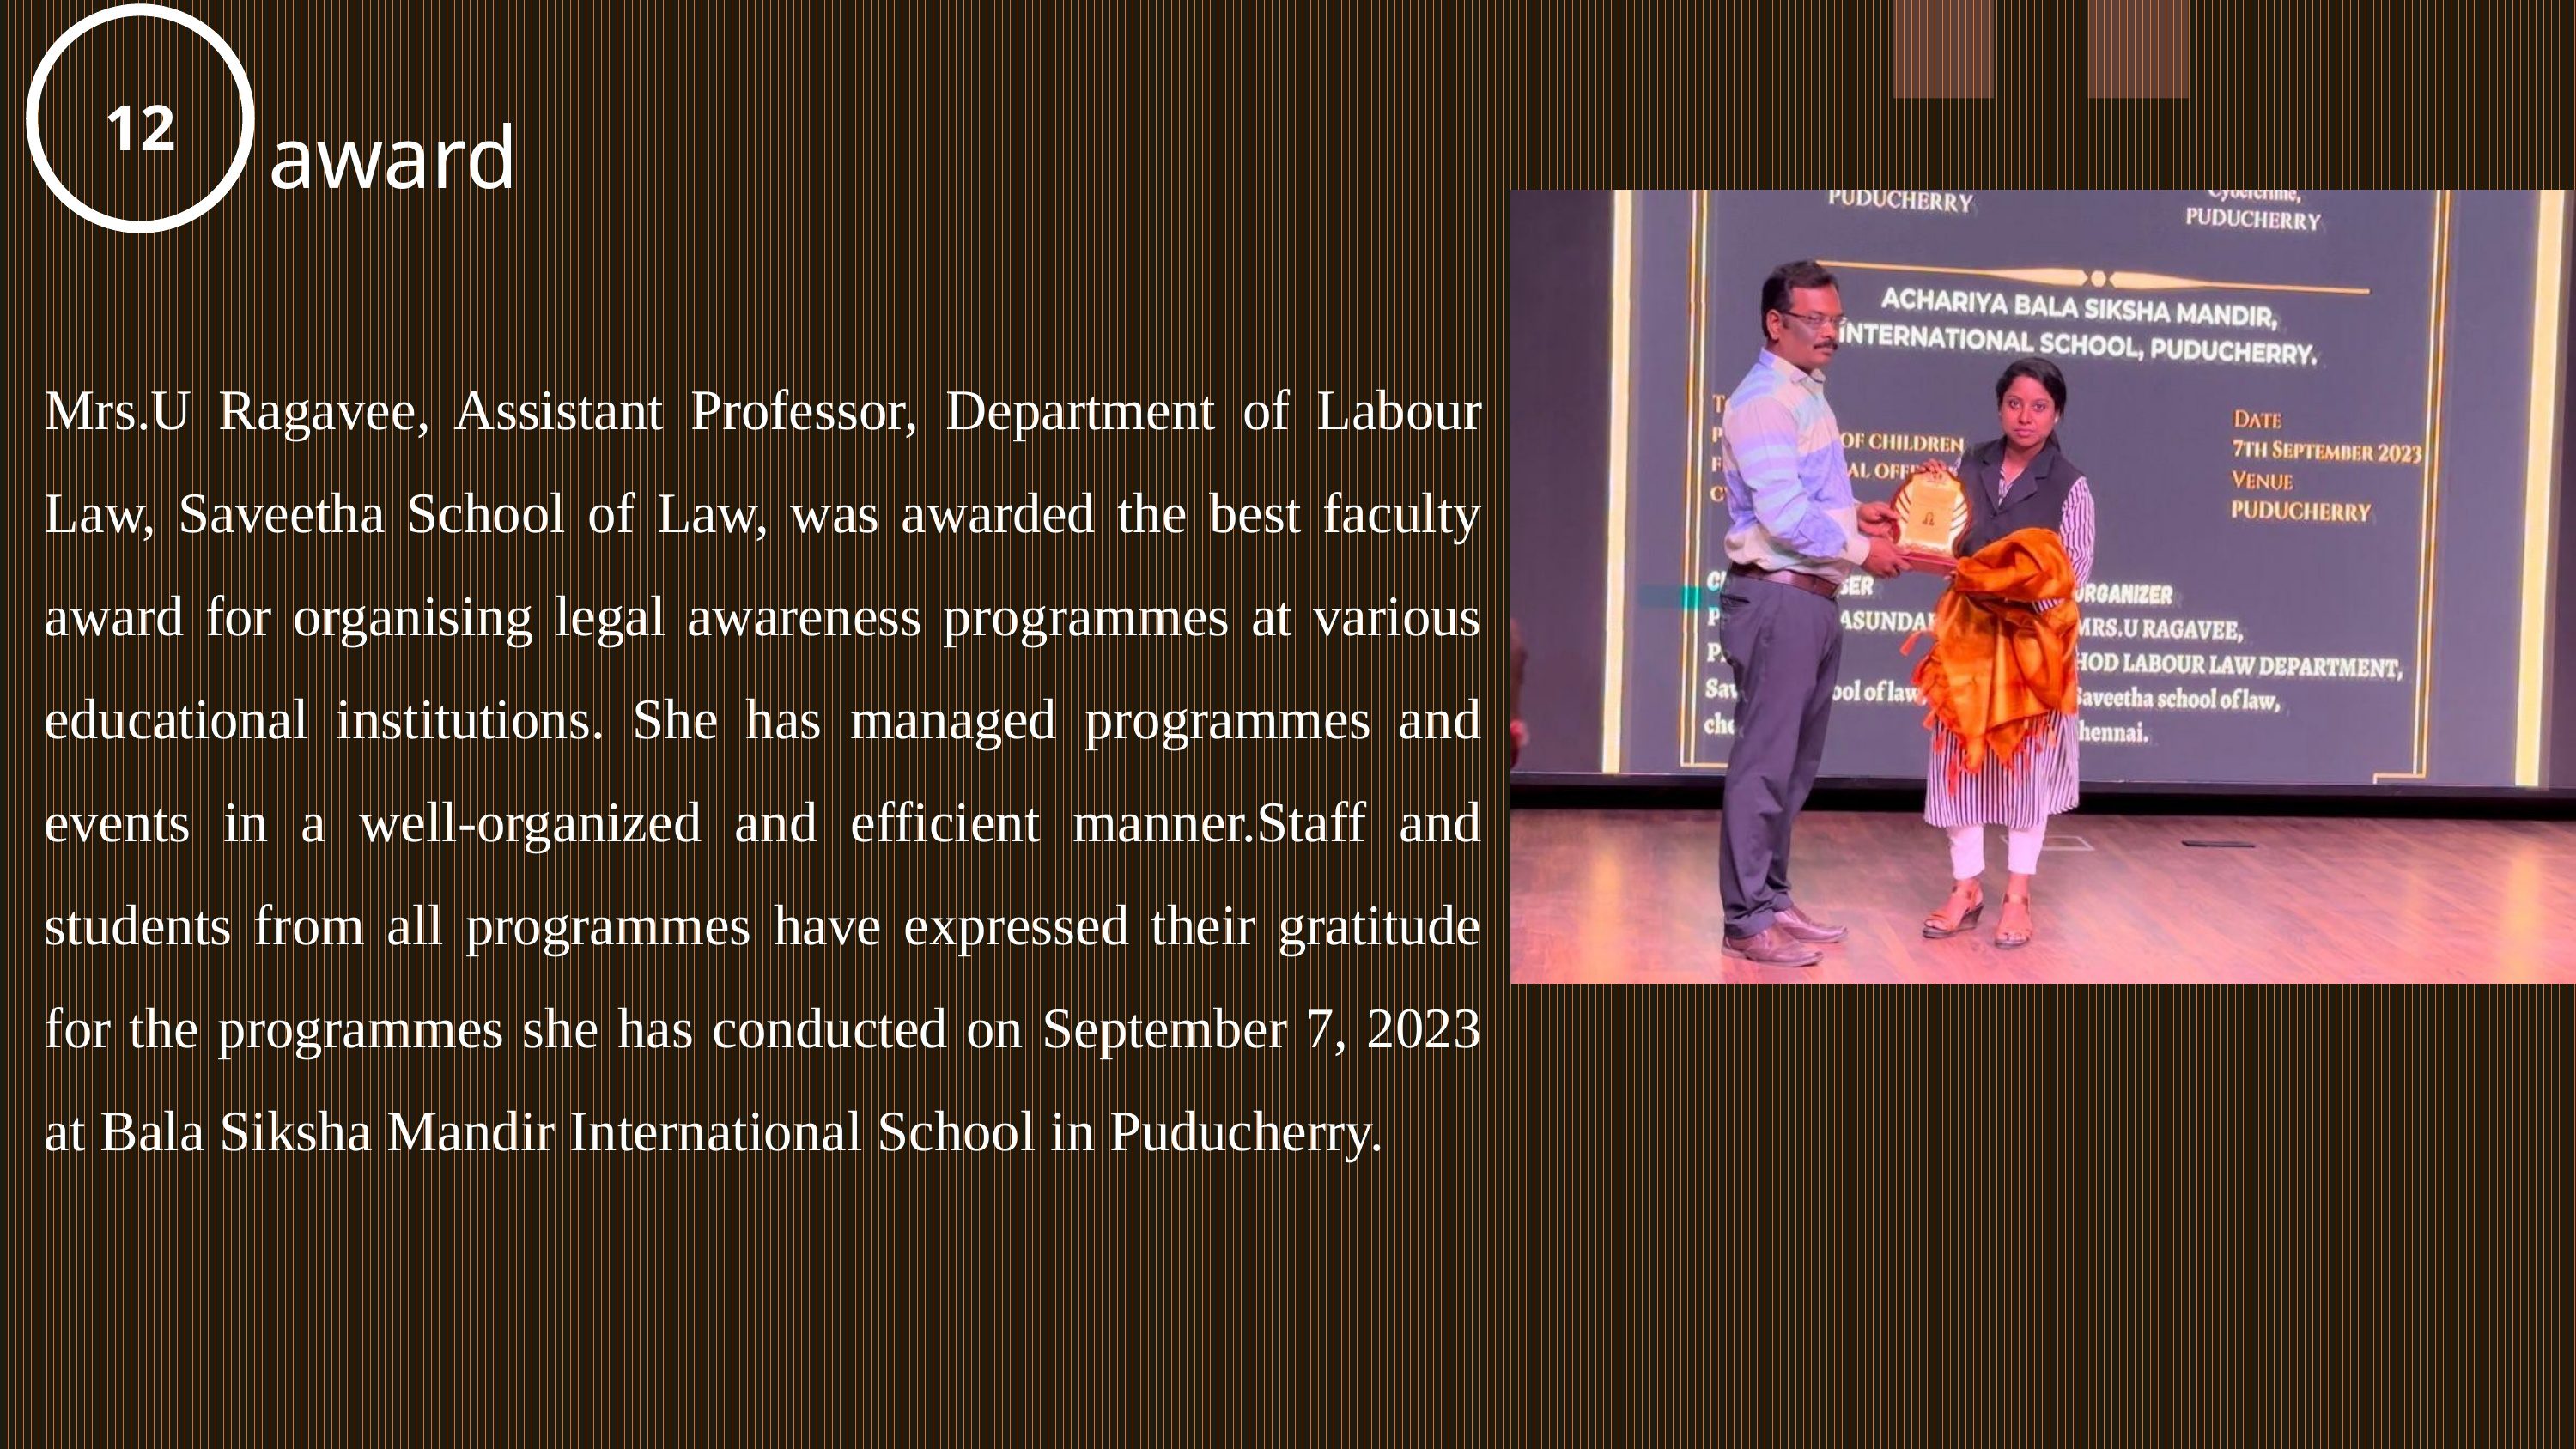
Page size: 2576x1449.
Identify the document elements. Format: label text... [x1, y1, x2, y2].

text_box Mrs.U Ragavee, Assistant Professor, Department of Labour Law, Saveetha School of Law, was awarded the best faculty award for organising legal awareness programmes at various educational institutions. She has managed programmes and events in a well-organized and efficient manner.Staff and students from all programmes have expressed their gratitude for the programmes she has conducted on September 7, 2023 at Bala Siksha Mandir International School in Puducherry. [32, 331, 1498, 1168]
text_box award [268, 67, 1611, 206]
picture [1510, 190, 2576, 985]
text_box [31, 9, 249, 227]
